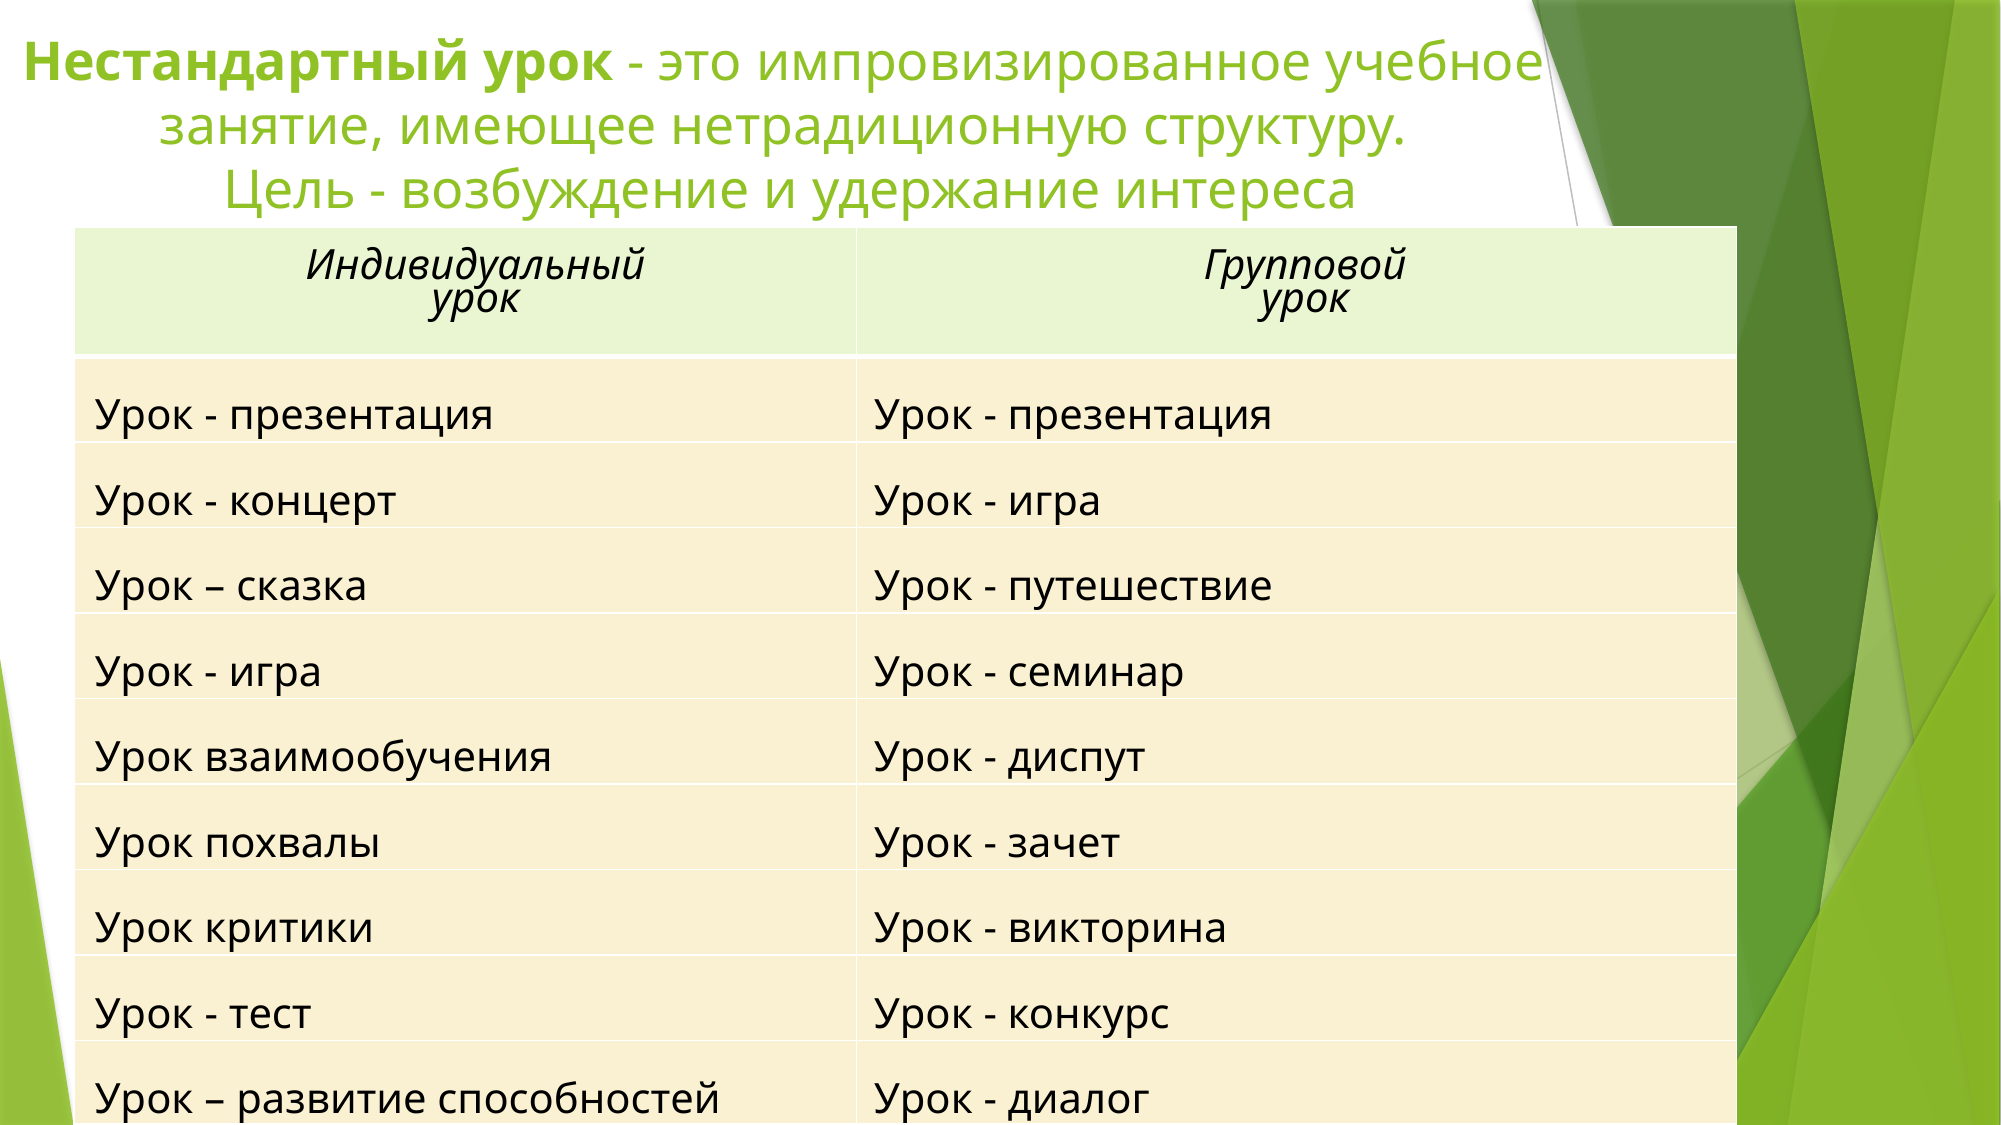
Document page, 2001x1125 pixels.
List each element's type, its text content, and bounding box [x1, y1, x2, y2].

title Нестандартный урок - это импровизированное учебное занятие, имеющее нетрадиционную структуру. Цель - возбуждение и удержание интереса [0, 19, 1597, 228]
table_cell Урок - путешествие [857, 528, 1736, 612]
table_cell Урок похвалы [75, 785, 856, 869]
table_header Групповой урок [857, 228, 1736, 354]
table_cell Урок критики [75, 870, 856, 954]
table_cell Урок - игра [75, 614, 856, 698]
table_cell Урок - диалог [857, 1041, 1736, 1123]
table_cell Урок - конкурс [857, 956, 1736, 1040]
table_cell Урок – сказка [75, 528, 856, 612]
table_cell Урок - семинар [857, 614, 1736, 698]
table_cell Урок взаимообучения [75, 699, 856, 783]
table_cell Урок - диспут [857, 699, 1736, 783]
table_cell Урок - презентация [857, 359, 1736, 441]
table_cell Урок - презентация [75, 359, 856, 441]
table_cell Урок - викторина [857, 870, 1736, 954]
table_cell Урок - зачет [857, 785, 1736, 869]
table_cell Урок - игра [857, 443, 1736, 527]
table_cell Урок - концерт [75, 443, 856, 527]
table_cell Урок – развитие способностей [75, 1041, 856, 1123]
table_header Индивидуальный урок [75, 228, 856, 354]
table_cell Урок - тест [75, 956, 856, 1040]
